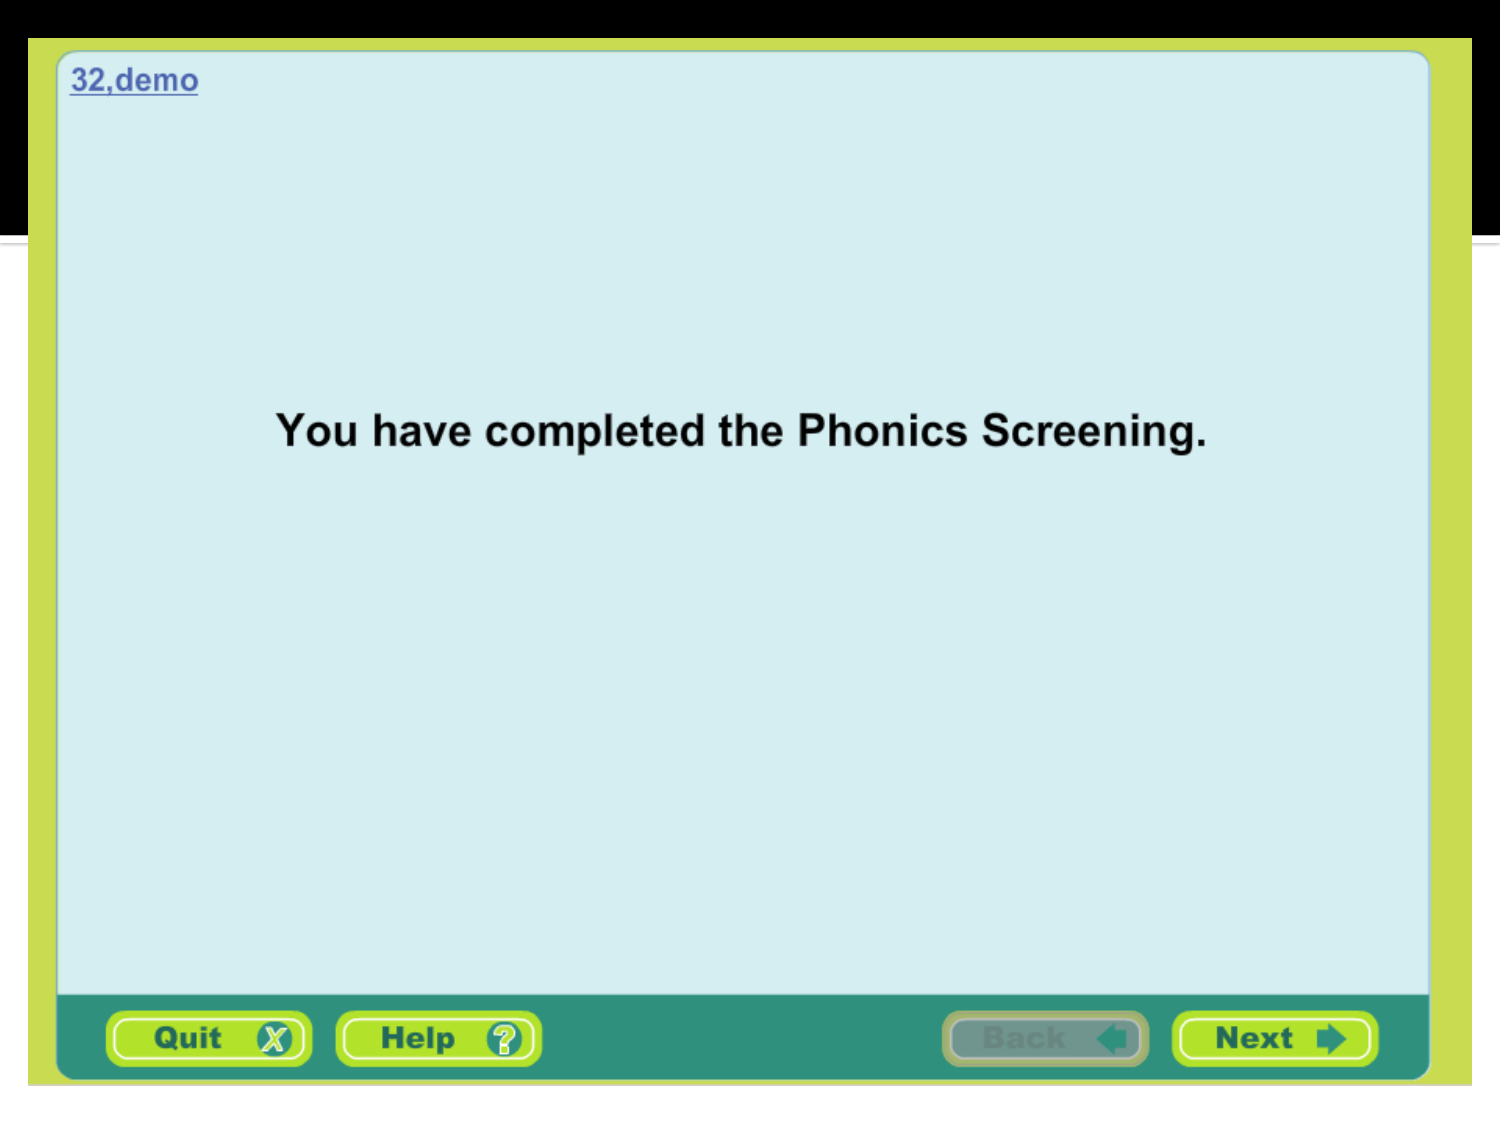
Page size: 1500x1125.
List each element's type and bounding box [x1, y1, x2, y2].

picture [28, 38, 1472, 1086]
